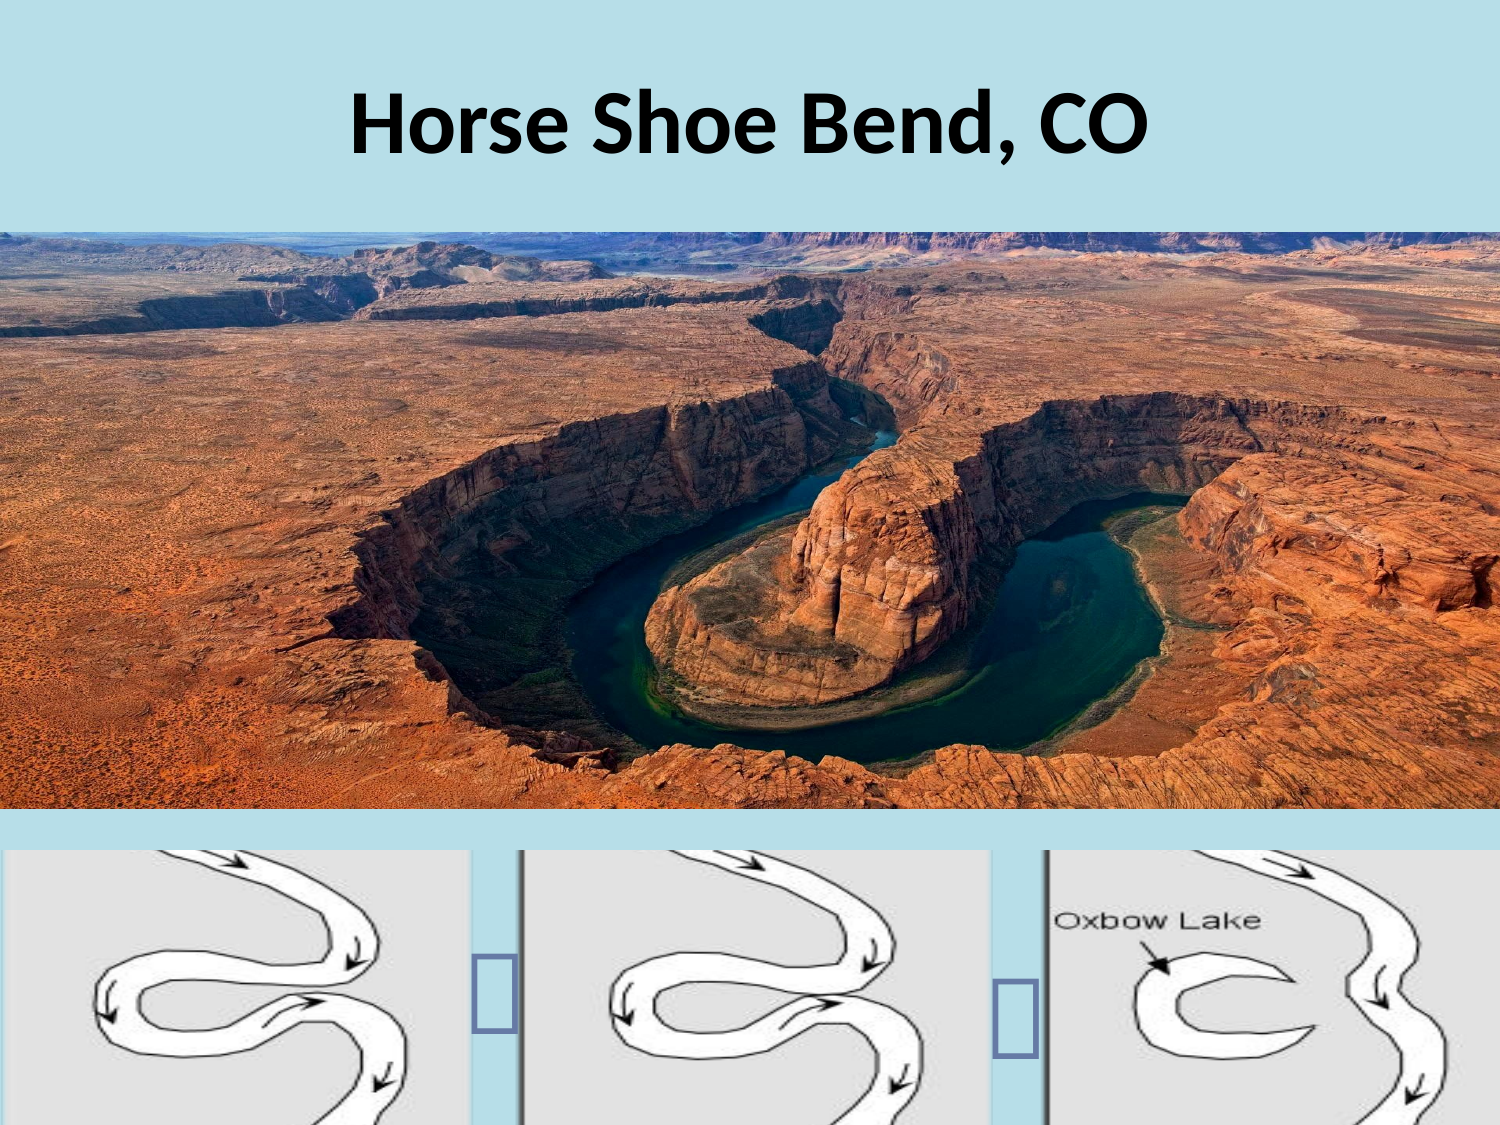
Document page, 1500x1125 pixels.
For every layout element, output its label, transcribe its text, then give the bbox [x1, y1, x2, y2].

picture [0, 850, 1500, 1125]
title Horse Shoe Bend, CO [75, 23, 1425, 211]
picture [0, 232, 1500, 809]
